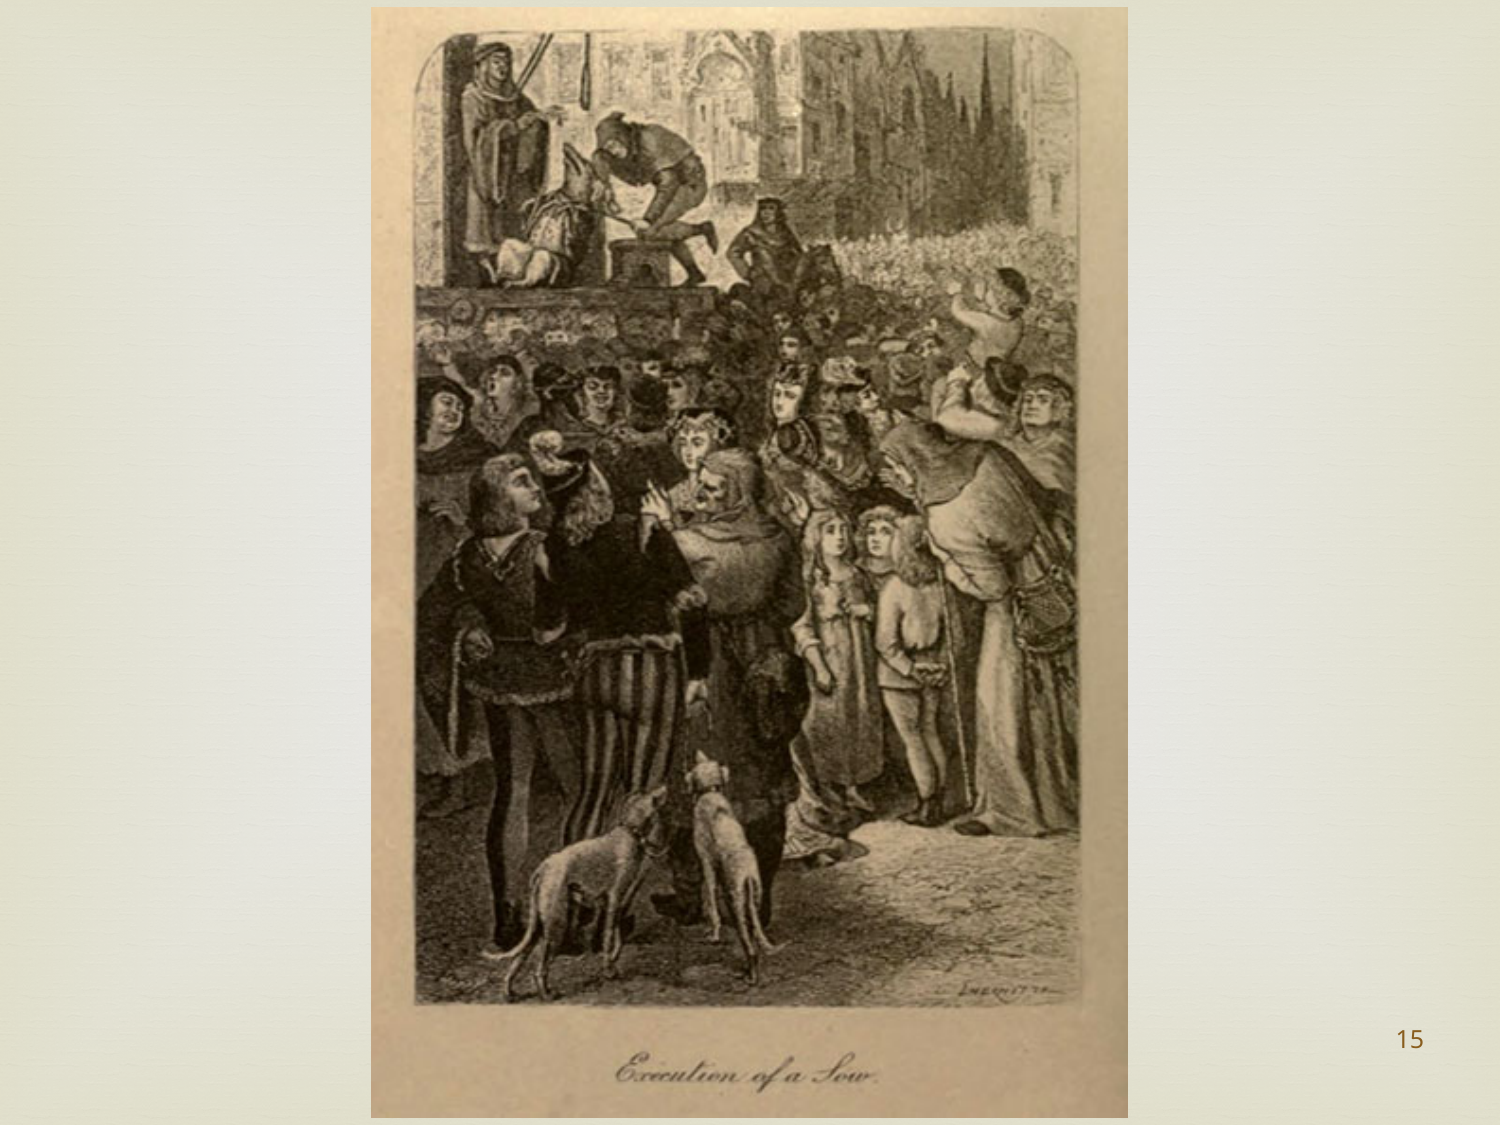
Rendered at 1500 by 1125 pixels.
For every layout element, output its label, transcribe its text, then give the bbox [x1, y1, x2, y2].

picture [371, 7, 1129, 1118]
slide_number 15 [1134, 1010, 1440, 1071]
